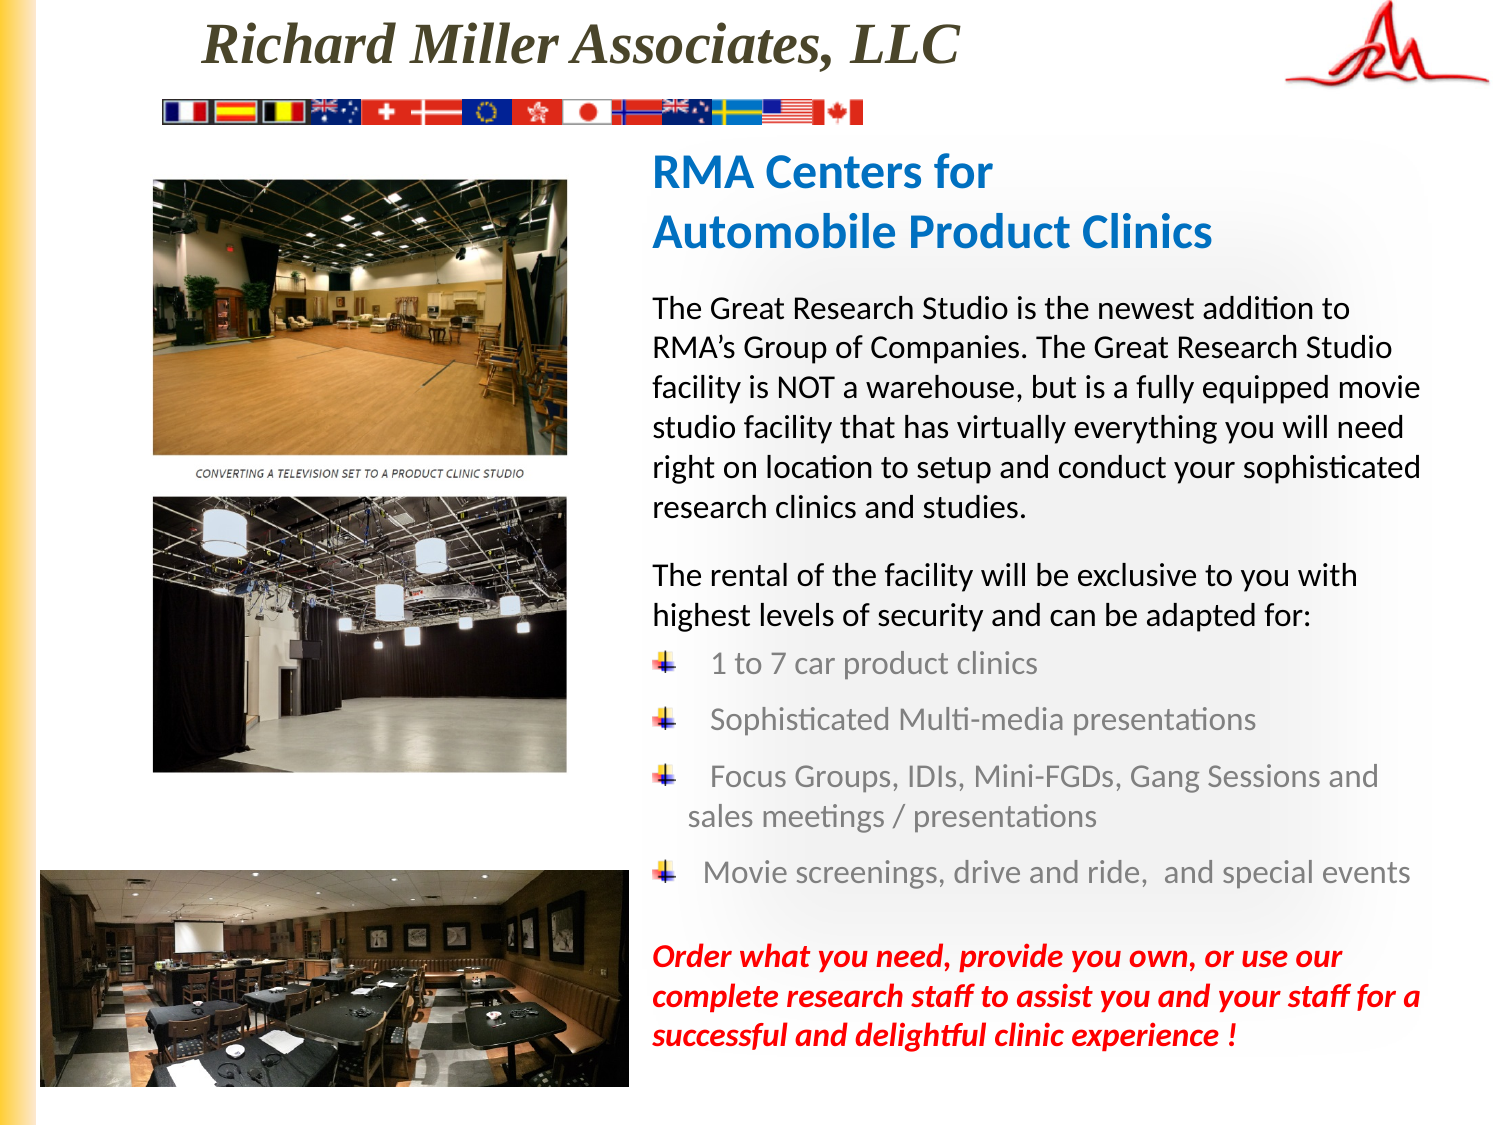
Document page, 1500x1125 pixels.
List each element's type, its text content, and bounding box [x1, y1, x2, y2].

picture [652, 705, 676, 730]
picture [162, 99, 863, 126]
text_box Richard Miller Associates, LLC [92, 0, 975, 173]
picture [652, 858, 676, 883]
picture [652, 649, 676, 673]
text_box [800, 212, 1125, 239]
picture [652, 762, 676, 786]
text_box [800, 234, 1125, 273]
picture [40, 869, 629, 1087]
picture [149, 174, 569, 776]
picture [1275, 1, 1500, 94]
text_box RMA Centers for Automobile Product Clinics The Great Research Studio is the newest addition to RMA’s Group of Companies. The Great Research Studio facility is NOT a warehouse, but is a fully equipped movie studio facility that has virtually everything you will need right on location to setup and conduct your sophisticated research clinics and studies. The rental of the facility will be exclusive to you with highest levels of security and can be adapted for: 1 to 7 car product clinics Sophisticated Multi-media presentations Focus Groups, IDIs, Mini-FGDs, Gang Sessions and sales meetings / presentations Movie screenings, drive and ride, and special events Order what you need, provide you own, or use our complete research staff to assist you and your staff for a successful and delightful clinic experience ! [817, 310, 1259, 883]
